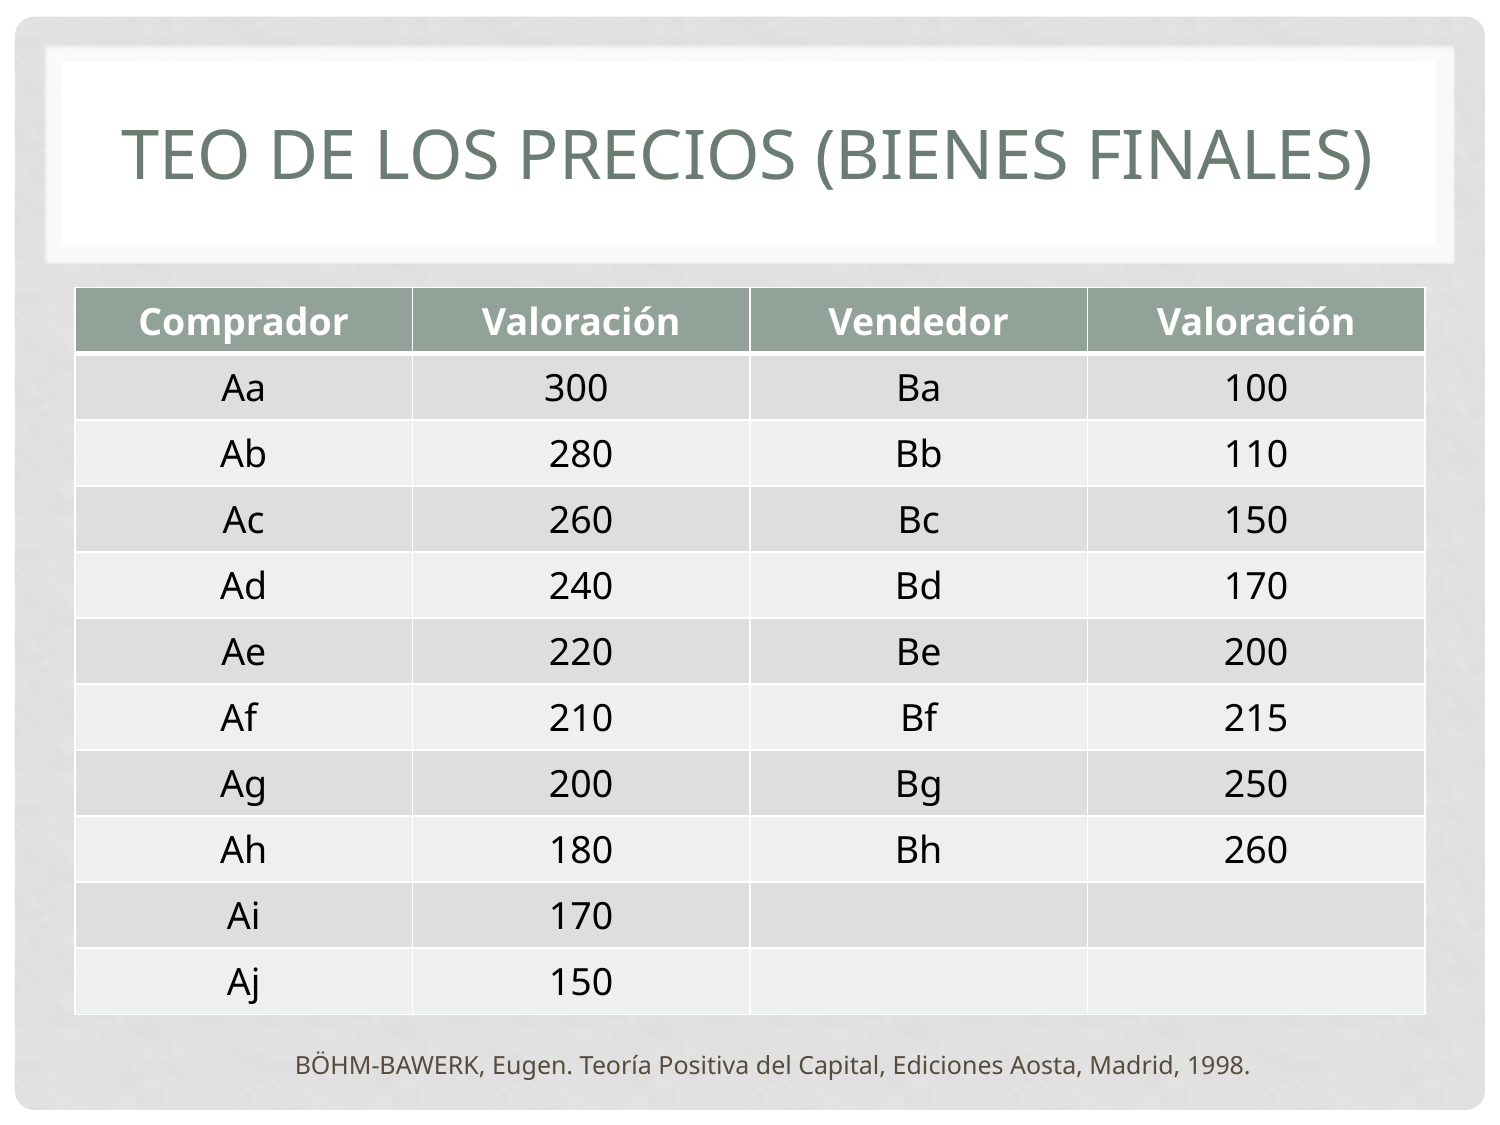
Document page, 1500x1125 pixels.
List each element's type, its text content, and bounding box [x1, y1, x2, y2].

table_cell 210 [413, 685, 749, 749]
table_cell 100 [1088, 356, 1424, 419]
table_cell 280 [413, 421, 749, 485]
table_header Vendedor [751, 288, 1087, 351]
table_cell 260 [1088, 817, 1424, 881]
table_cell 180 [413, 817, 749, 881]
table_cell 250 [1088, 751, 1424, 815]
table_cell [751, 949, 1087, 1014]
table_cell 260 [413, 487, 749, 551]
table_cell 300 [413, 356, 749, 419]
table_cell Ag [76, 751, 412, 815]
table_cell 200 [413, 751, 749, 815]
table_header Valoración [1088, 288, 1424, 351]
table_cell Ab [76, 421, 412, 485]
table_cell 220 [413, 619, 749, 683]
table_cell Ae [76, 619, 412, 683]
table_cell 170 [1088, 553, 1424, 617]
table_cell Ai [76, 883, 412, 947]
table_cell Ba [751, 356, 1087, 419]
table_cell [751, 883, 1087, 947]
table_cell Aa [76, 356, 412, 419]
table_cell 170 [413, 883, 749, 947]
table_header Comprador [76, 288, 412, 351]
table_cell [1088, 949, 1424, 1014]
table_cell Aj [76, 949, 412, 1014]
table_cell 110 [1088, 421, 1424, 485]
table_cell Af [76, 685, 412, 749]
table_cell Bc [751, 487, 1087, 551]
table_cell Bh [751, 817, 1087, 881]
table_cell [1088, 883, 1424, 947]
table_cell Bd [751, 553, 1087, 617]
table_cell 150 [413, 949, 749, 1014]
table_cell Ac [76, 487, 412, 551]
table_cell Be [751, 619, 1087, 683]
table_cell Bb [751, 421, 1087, 485]
table_cell Bg [751, 751, 1087, 815]
title Teo de los precios (bienes finales) [69, 66, 1425, 238]
table_cell 150 [1088, 487, 1424, 551]
table_cell 215 [1088, 685, 1424, 749]
table_header Valoración [413, 288, 749, 351]
table_cell Ad [76, 553, 412, 617]
table_cell Ah [76, 817, 412, 881]
footer BÖHM-BAWERK, Eugen. Teoría Positiva del Capital, Ediciones Aosta, Madrid, 1998. [100, 1035, 1447, 1095]
table_cell 240 [413, 553, 749, 617]
table_cell Bf [751, 685, 1087, 749]
table_cell 200 [1088, 619, 1424, 683]
